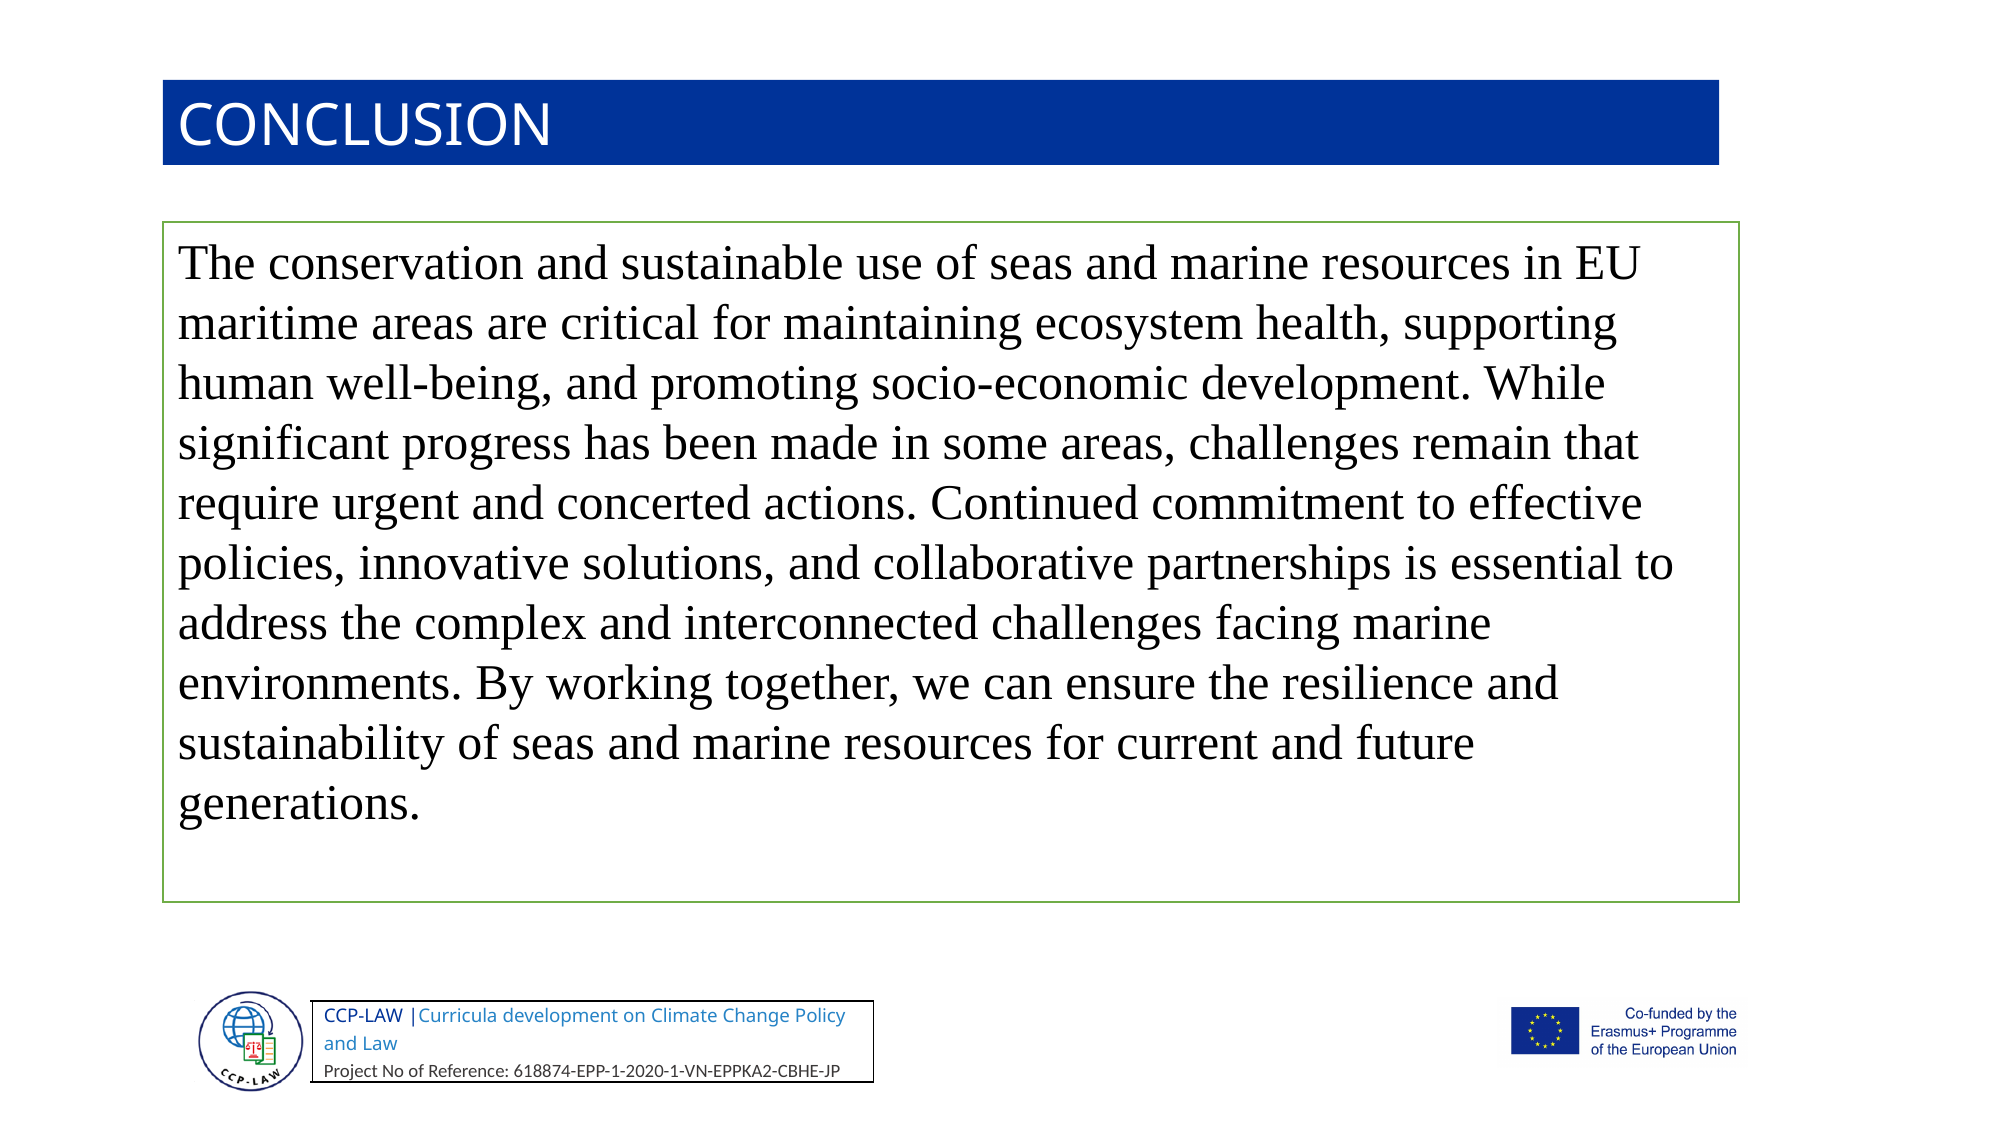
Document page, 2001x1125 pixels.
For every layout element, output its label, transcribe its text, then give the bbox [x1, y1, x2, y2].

picture [195, 984, 310, 1095]
picture [1497, 997, 1748, 1068]
text_box The conservation and sustainable use of seas and marine resources in EU maritime areas are critical for maintaining ecosystem health, supporting human well-being, and promoting socio-economic development. While significant progress has been made in some areas, challenges remain that require urgent and concerted actions. Continued commitment to effective policies, innovative solutions, and collaborative partnerships is essential to address the complex and interconnected challenges facing marine environments. By working together, we can ensure the resilience and sustainability of seas and marine resources for current and future generations. [162, 222, 1739, 903]
text_box CONCLUSION [162, 79, 1720, 165]
